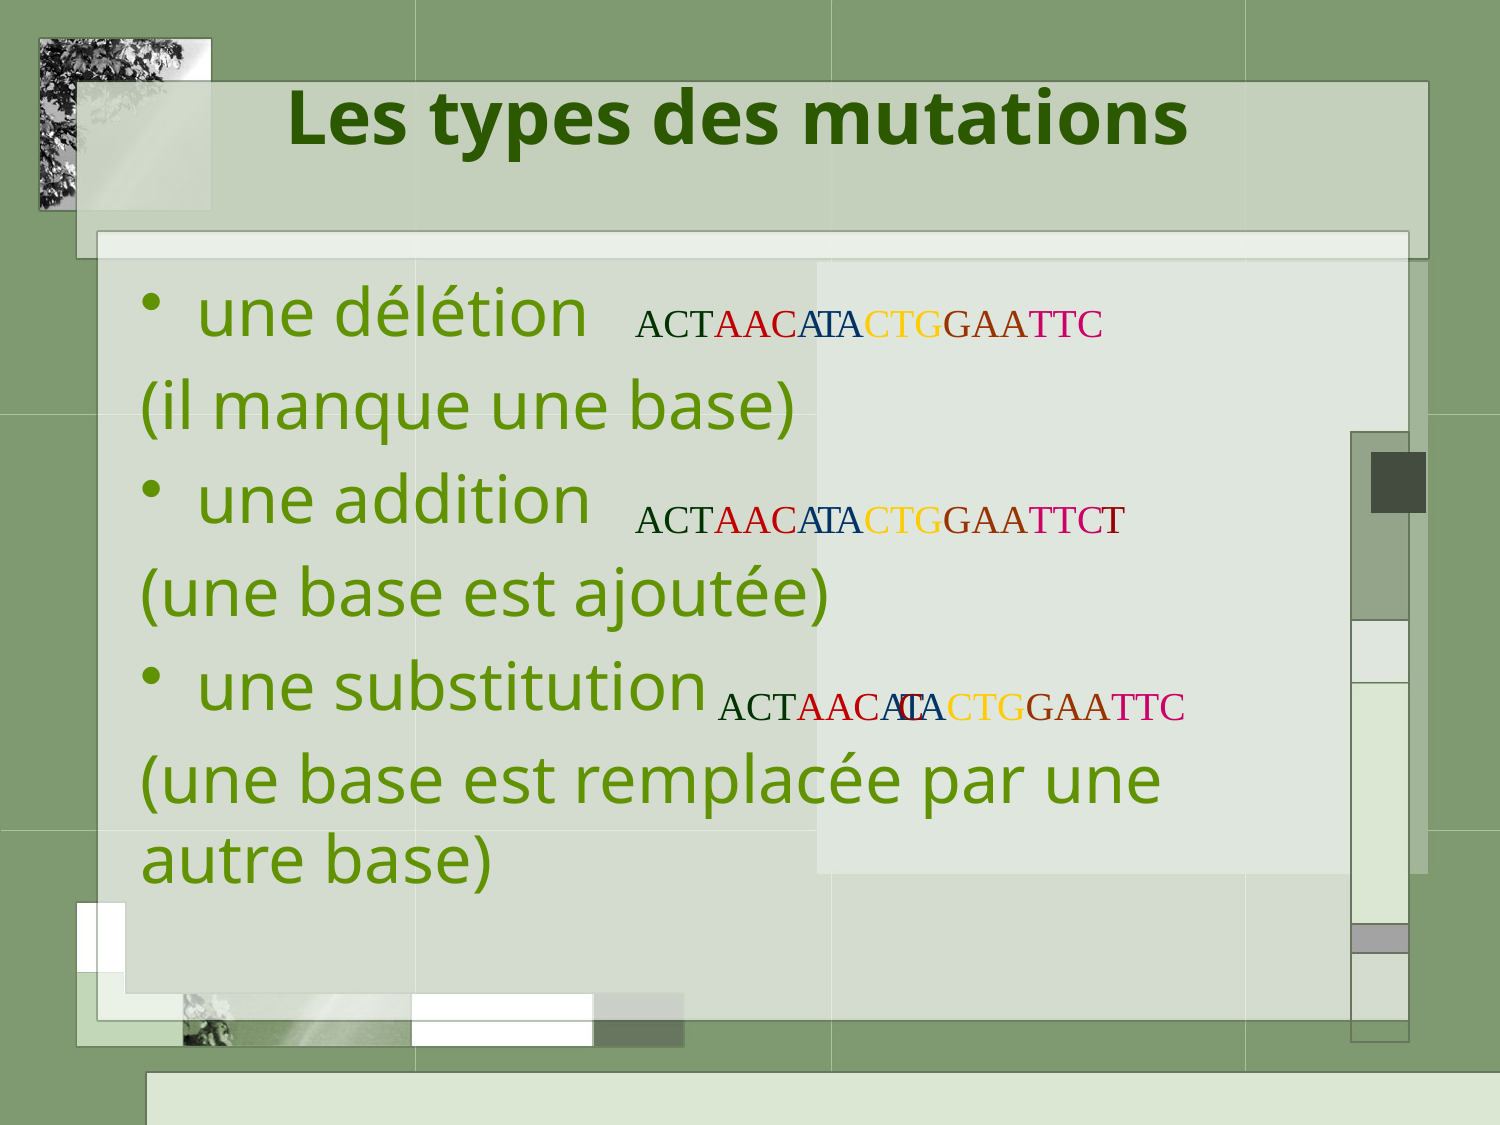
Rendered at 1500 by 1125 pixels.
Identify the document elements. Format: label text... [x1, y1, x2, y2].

text_box ACTGGAATTC [822, 486, 1086, 549]
text_box ACTAACA [704, 673, 883, 736]
text_box ACTAACA [621, 290, 802, 353]
text_box ACTAACA [621, 486, 802, 549]
text_box ACTGGAATTC [822, 290, 1136, 353]
text_box T [1086, 486, 1141, 549]
picture [0, 0, 1500, 1125]
title Les types des mutations [125, 87, 1350, 233]
text_box ACTGGAATTC [940, 673, 1219, 736]
text_box T [802, 290, 822, 353]
list une délétion (il manque une base) une addition (une base est ajoutée) une substitution (une base est remplacée par une autre base) [125, 262, 1350, 988]
text_box T [802, 486, 822, 549]
text_box C [883, 673, 940, 736]
